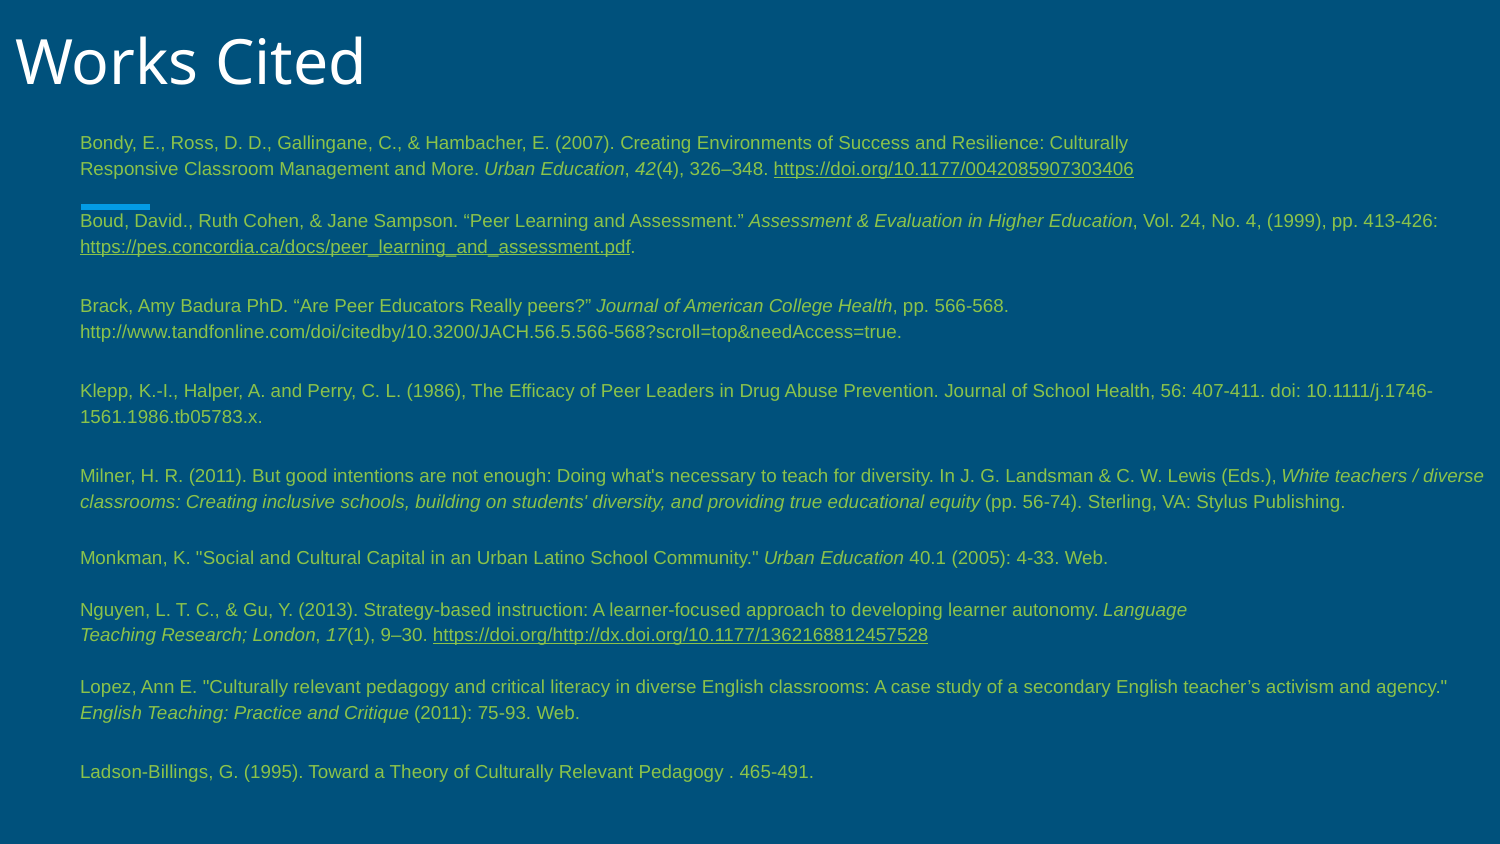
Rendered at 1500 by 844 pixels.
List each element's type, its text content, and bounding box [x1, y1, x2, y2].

title Works Cited [0, 0, 1373, 113]
list Bondy, E., Ross, D. D., Gallingane, C., & Hambacher, E. (2007). Creating Environments of Success and Resilience: Culturally Responsive Classroom Management and More. Urban Education, 42(4), 326–348. https://doi.org/10.1177/0042085907303406 Boud, David., Ruth Cohen, & Jane Sampson. “Peer Learning and Assessment.” Assessment & Evaluation in Higher Education, Vol. 24, No. 4, (1999), pp. 413-426: https://pes.concordia.ca/docs/peer_learning_and_assessment.pdf. Brack, Amy Badura PhD. “Are Peer Educators Really peers?” Journal of American College Health, pp. 566-568. http://www.tandfonline.com/doi/citedby/10.3200/JACH.56.5.566-568?scroll=top&needAccess=true. Klepp, K.-I., Halper, A. and Perry, C. L. (1986), The Efficacy of Peer Leaders in Drug Abuse Prevention. Journal of School Health, 56: 407-411. doi: 10.1111/j.1746-1561.1986.tb05783.x. Milner, H. R. (2011). But good intentions are not enough: Doing what's necessary to teach for diversity. In J. G. Landsman & C. W. Lewis (Eds.), White teachers / diverse classrooms: Creating inclusive schools, building on students' diversity, and providing true educational equity (pp. 56-74). Sterling, VA: Stylus Publishing. Monkman, K. "Social and Cultural Capital in an Urban Latino School Community." Urban Education 40.1 (2005): 4-33. Web. Nguyen, L. T. C., & Gu, Y. (2013). Strategy-based instruction: A learner-focused approach to developing learner autonomy. Language Teaching Research; London, 17(1), 9–30. https://doi.org/http://dx.doi.org/10.1177/1362168812457528 Lopez, Ann E. "Culturally relevant pedagogy and critical literacy in diverse English classrooms: A case study of a secondary English teacher’s activism and agency." English Teaching: Practice and Critique (2011): 75-93. Web. Ladson-Billings, G. (1995). Toward a Theory of Culturally Relevant Pedagogy . 465-491. [19, 112, 1500, 826]
